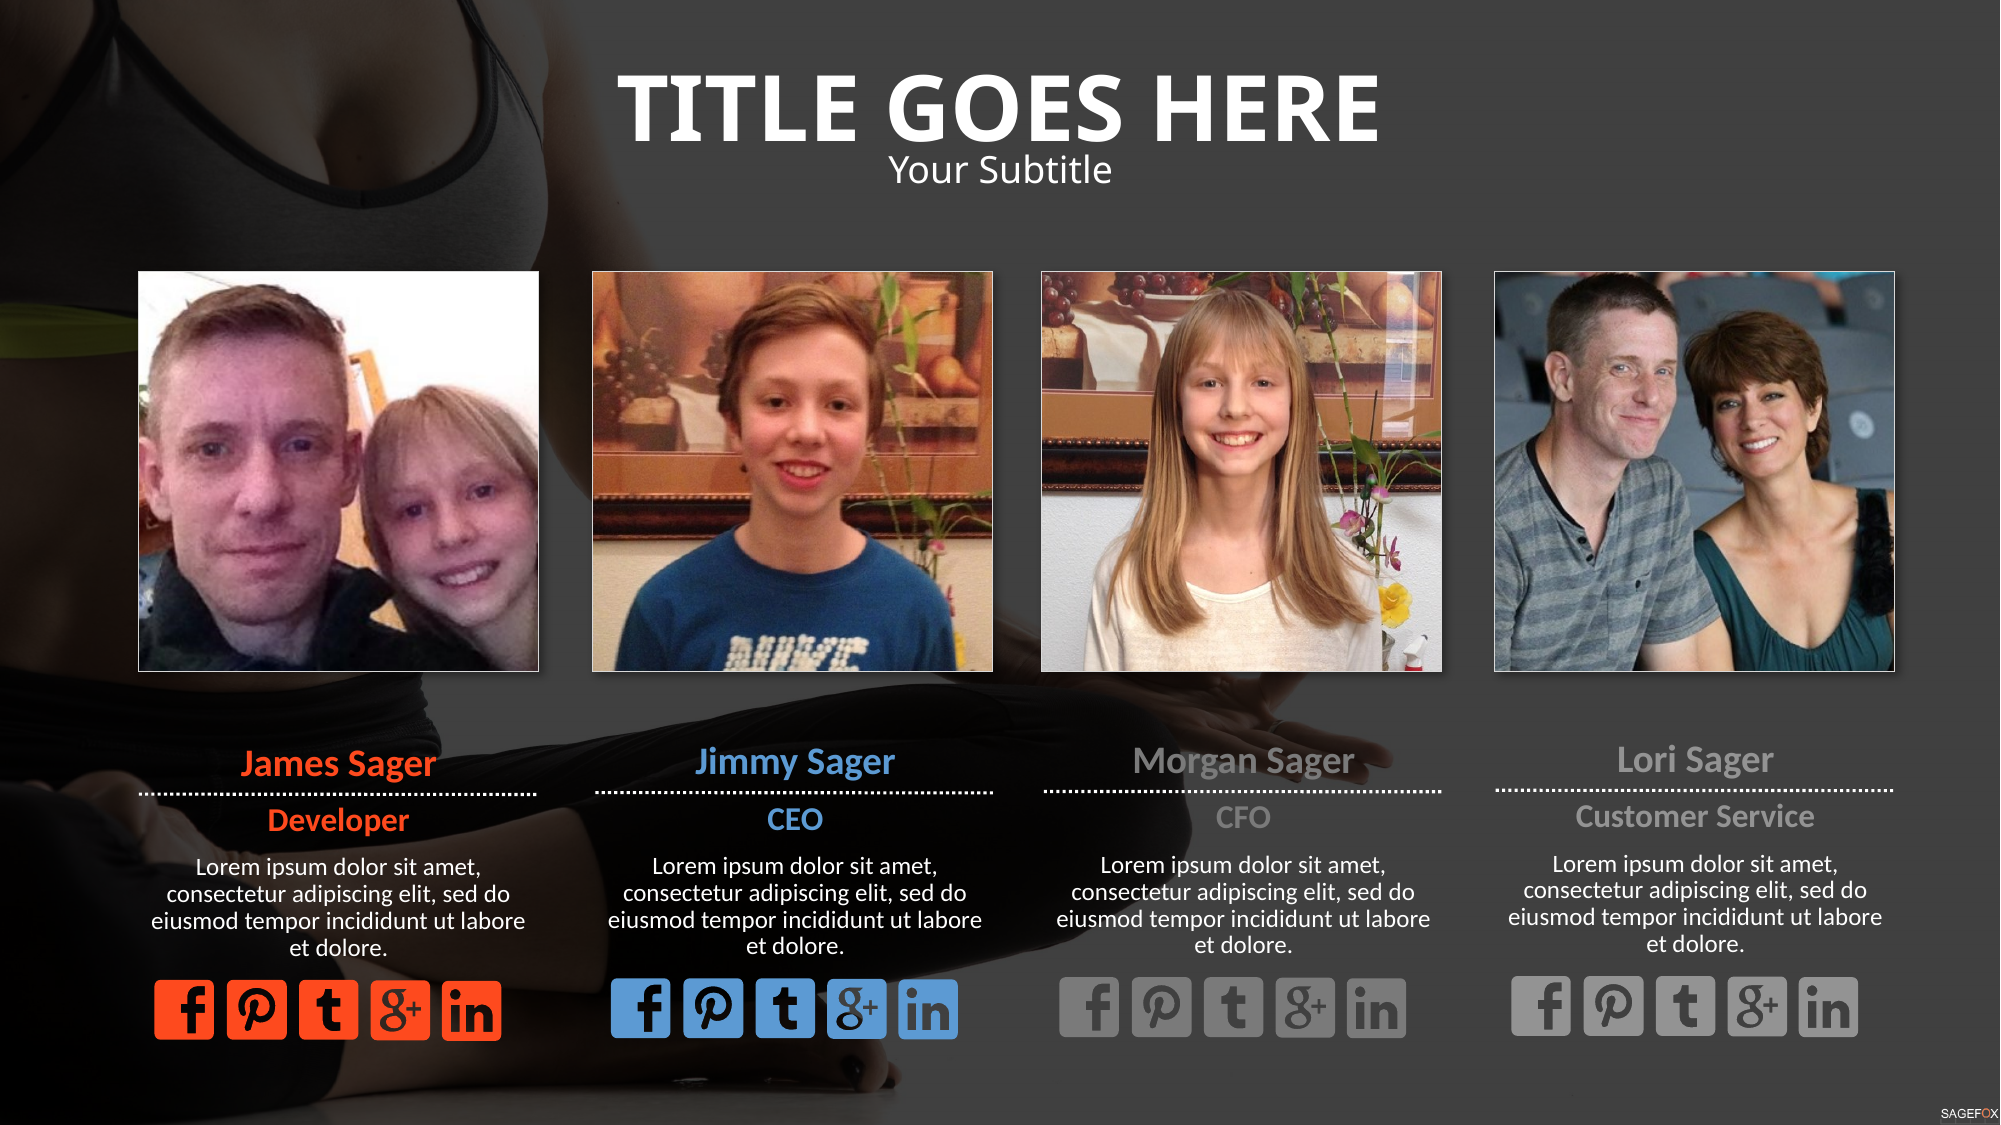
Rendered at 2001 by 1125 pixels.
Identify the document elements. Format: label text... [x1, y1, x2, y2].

text_box Lori Sager [1520, 738, 1871, 781]
text_box Lorem ipsum dolor sit amet, consectetur adipiscing elit, sed do eiusmod tempor incididunt ut labore et dolore. [138, 854, 539, 968]
text_box [591, 270, 993, 672]
picture [0, 0, 2001, 1125]
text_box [610, 978, 958, 1040]
text_box [1494, 271, 1896, 673]
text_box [154, 979, 502, 1041]
text_box Customer Service [1520, 796, 1871, 839]
text_box James Sager [163, 742, 514, 785]
text_box Jimmy Sager [620, 740, 971, 784]
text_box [1511, 976, 1859, 1038]
text_box Developer [163, 799, 514, 842]
text_box [1040, 270, 1442, 672]
text_box CFO [1068, 797, 1419, 840]
text_box Lorem ipsum dolor sit amet, consectetur adipiscing elit, sed do eiusmod tempor incididunt ut labore et dolore. [1495, 850, 1896, 964]
text_box [138, 270, 540, 672]
text_box CEO [620, 798, 971, 841]
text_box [1059, 977, 1407, 1039]
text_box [548, 42, 1452, 199]
text_box Lorem ipsum dolor sit amet, consectetur adipiscing elit, sed do eiusmod tempor incididunt ut labore et dolore. [595, 852, 996, 966]
text_box Lorem ipsum dolor sit amet, consectetur adipiscing elit, sed do eiusmod tempor incididunt ut labore et dolore. [1043, 851, 1444, 965]
text_box Morgan Sager [1068, 739, 1419, 782]
